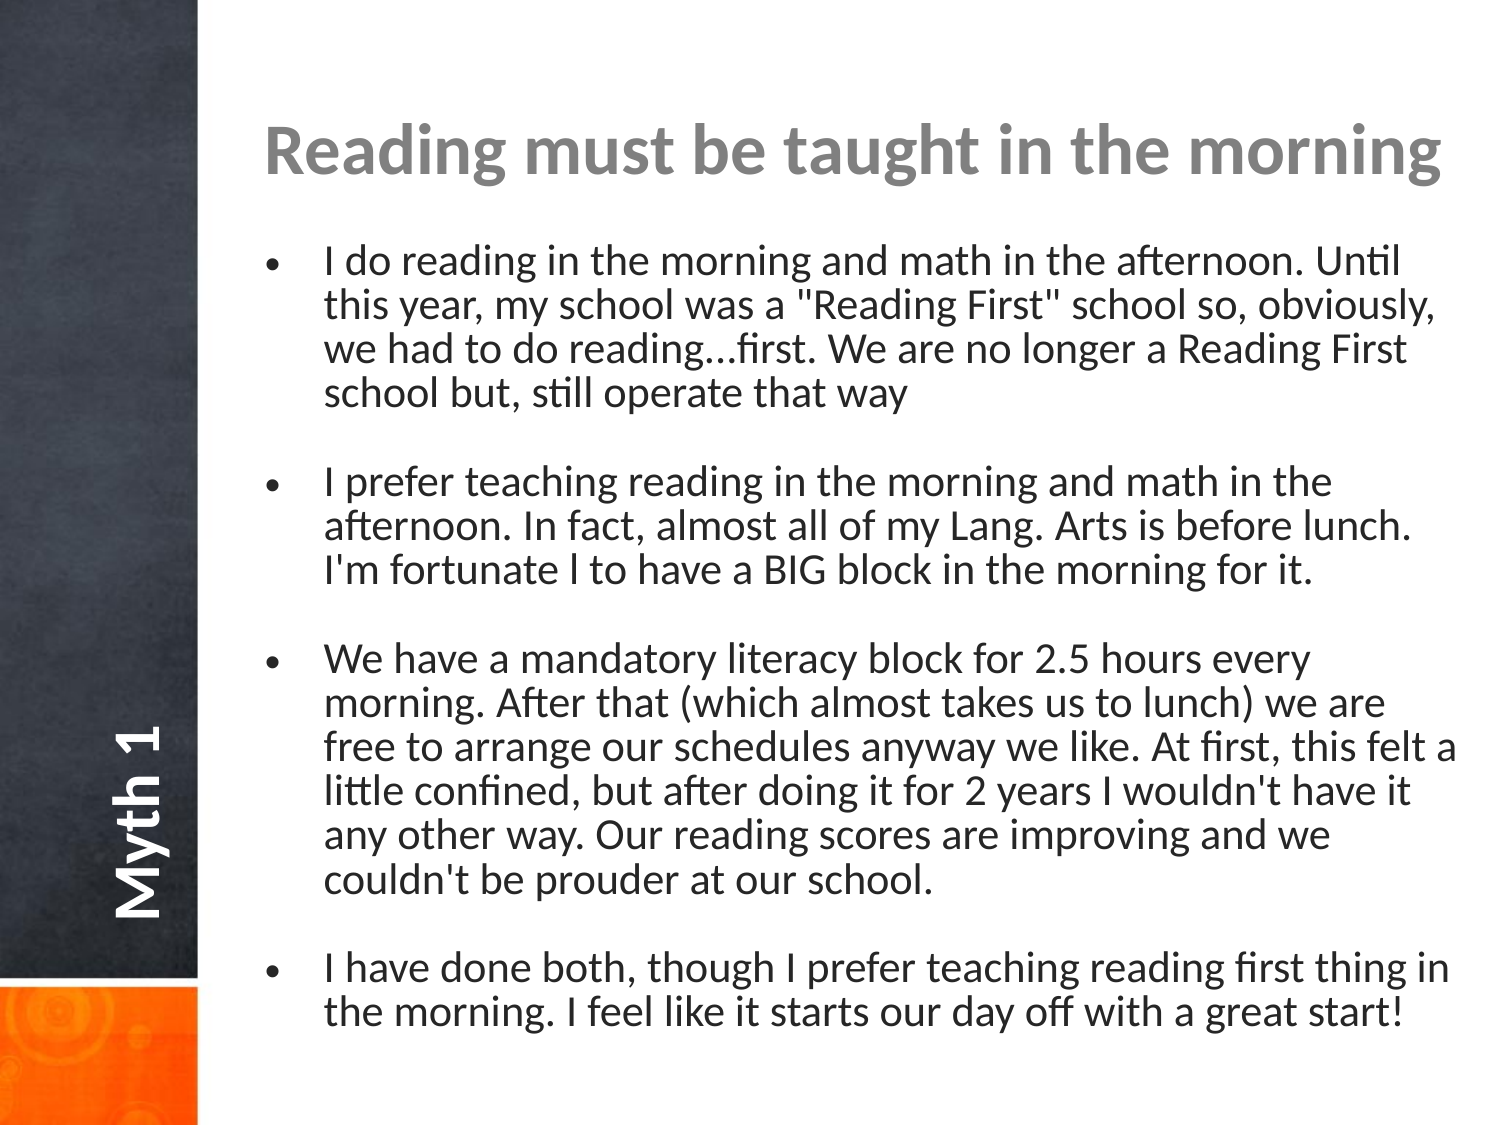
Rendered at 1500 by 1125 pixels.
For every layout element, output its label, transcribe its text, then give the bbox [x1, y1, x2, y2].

picture [0, 0, 1500, 1125]
text_box Reading must be taught in the morning I do reading in the morning and math in the afternoon. Until this year, my school was a "Reading First" school so, obviously, we had to do reading...first. We are no longer a Reading First school but, still operate that way I prefer teaching reading in the morning and math in the afternoon. In fact, almost all of my Lang. Arts is before lunch. I'm fortunate l to have a BIG block in the morning for it. We have a mandatory literacy block for 2.5 hours every morning. After that (which almost takes us to lunch) we are free to arrange our schedules anyway we like. At first, this felt a little confined, but after doing it for 2 years I wouldn't have it any other way. Our reading scores are improving and we couldn't be prouder at our school. I have done both, though I prefer teaching reading first thing in the morning. I feel like it starts our day off with a great start! [249, 112, 1475, 1100]
text_box Myth 1 [12, 37, 184, 938]
